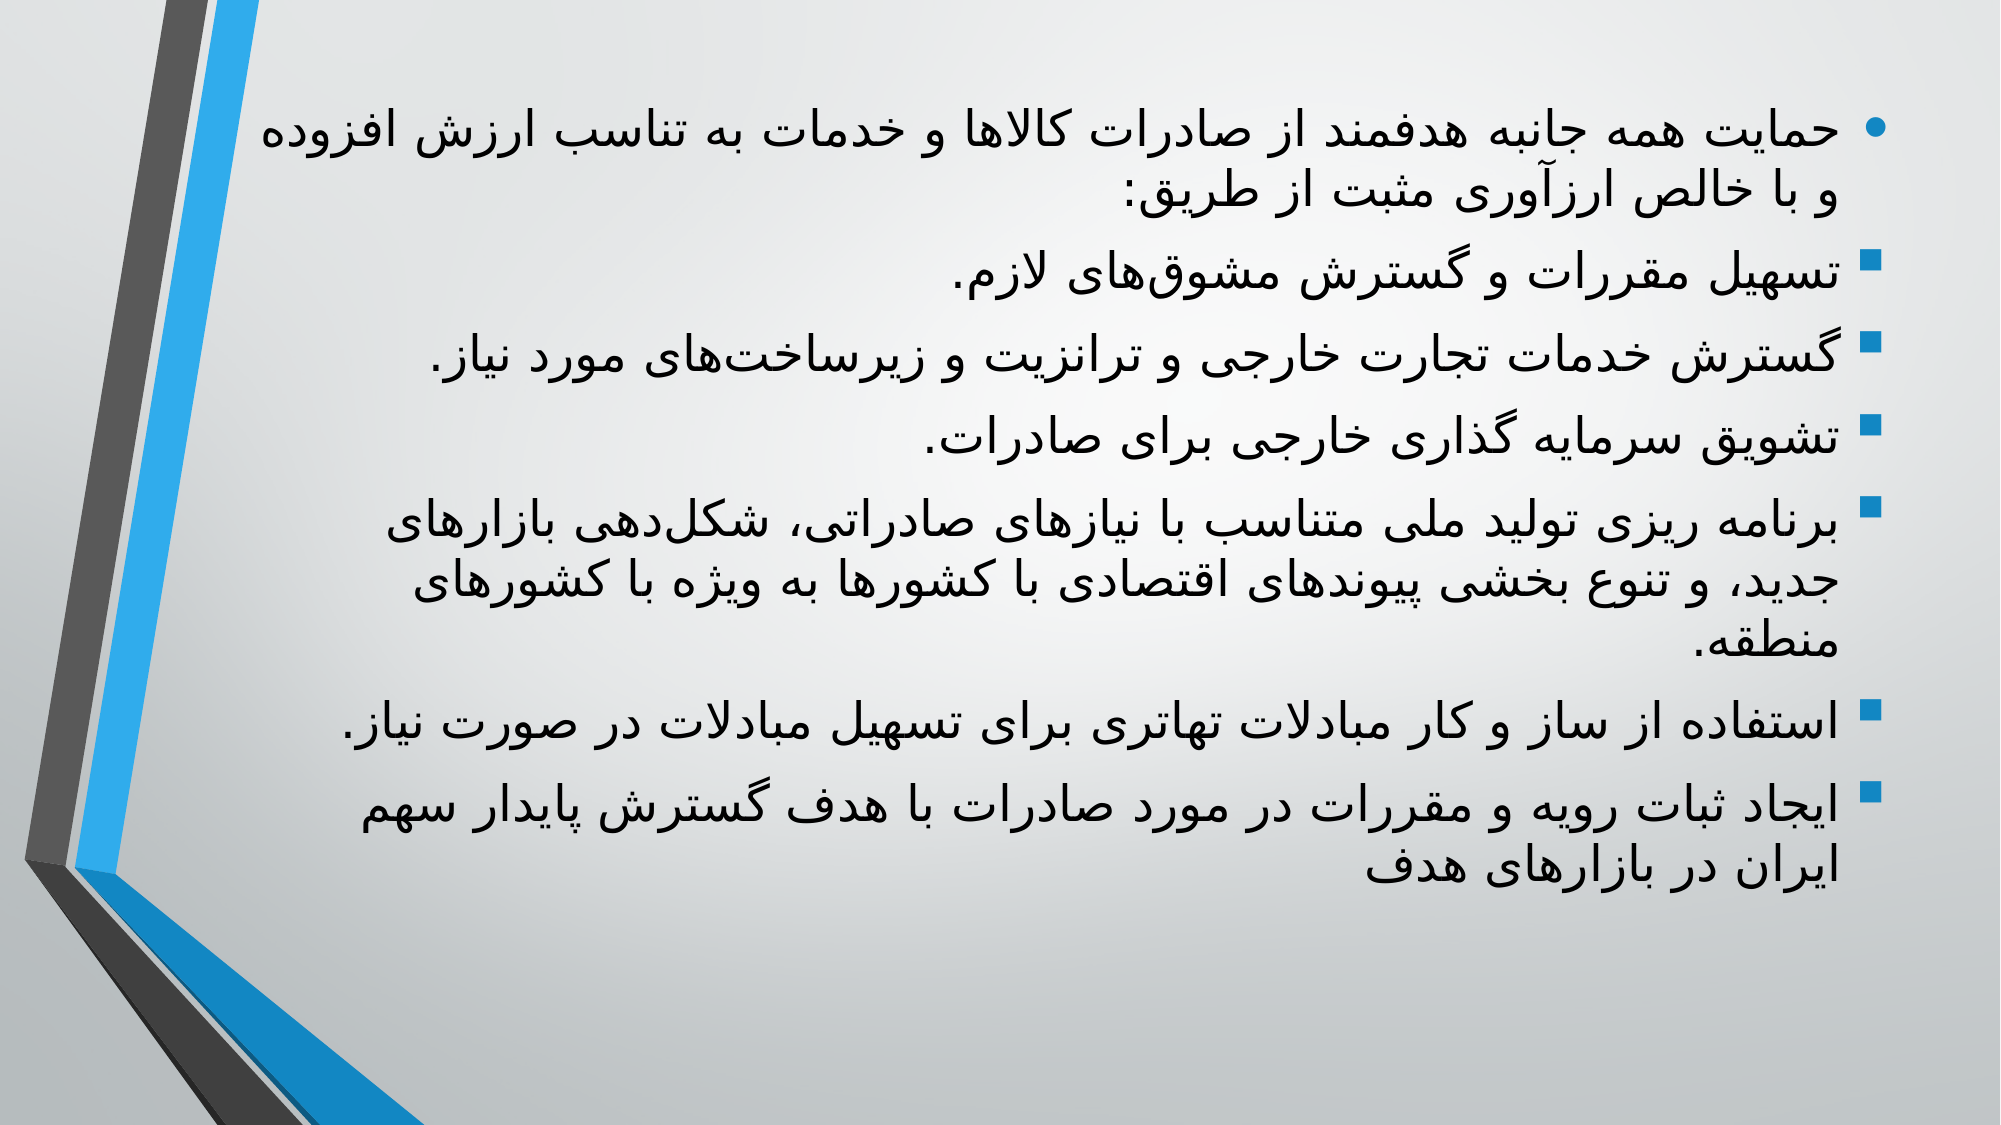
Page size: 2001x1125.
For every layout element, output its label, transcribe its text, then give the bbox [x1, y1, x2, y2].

list حمایت همه جانبه‌ هدفمند از صادرات کالاها و خدمات به تناسب ارزش افزوده و با خالص ارزآوری مثبت از طریق: تسهیل مقررات و گسترش مشوق‌های لازم. گسترش خدمات تجارت خارجی و ترانزیت و زیرساخت‌های مورد نیاز. تشویق سرمایه گذاری خارجی برای صادرات. برنامه ریزی تولید ملی متناسب با نیازهای صادراتی، شکل‌دهی بازارهای جدید، و تنوع بخشی پیوند‌های اقتصادی با کشورها به ویژه با کشورهای منطقه. استفاده از ساز و کار مبادلات تهاتری برای تسهیل مبادلات در صورت نیاز. ایجاد ثبات رویه و مقررات در مورد صادرات با هدف گسترش پایدار سهم ایران در بازارهای هدف [243, 120, 1904, 950]
